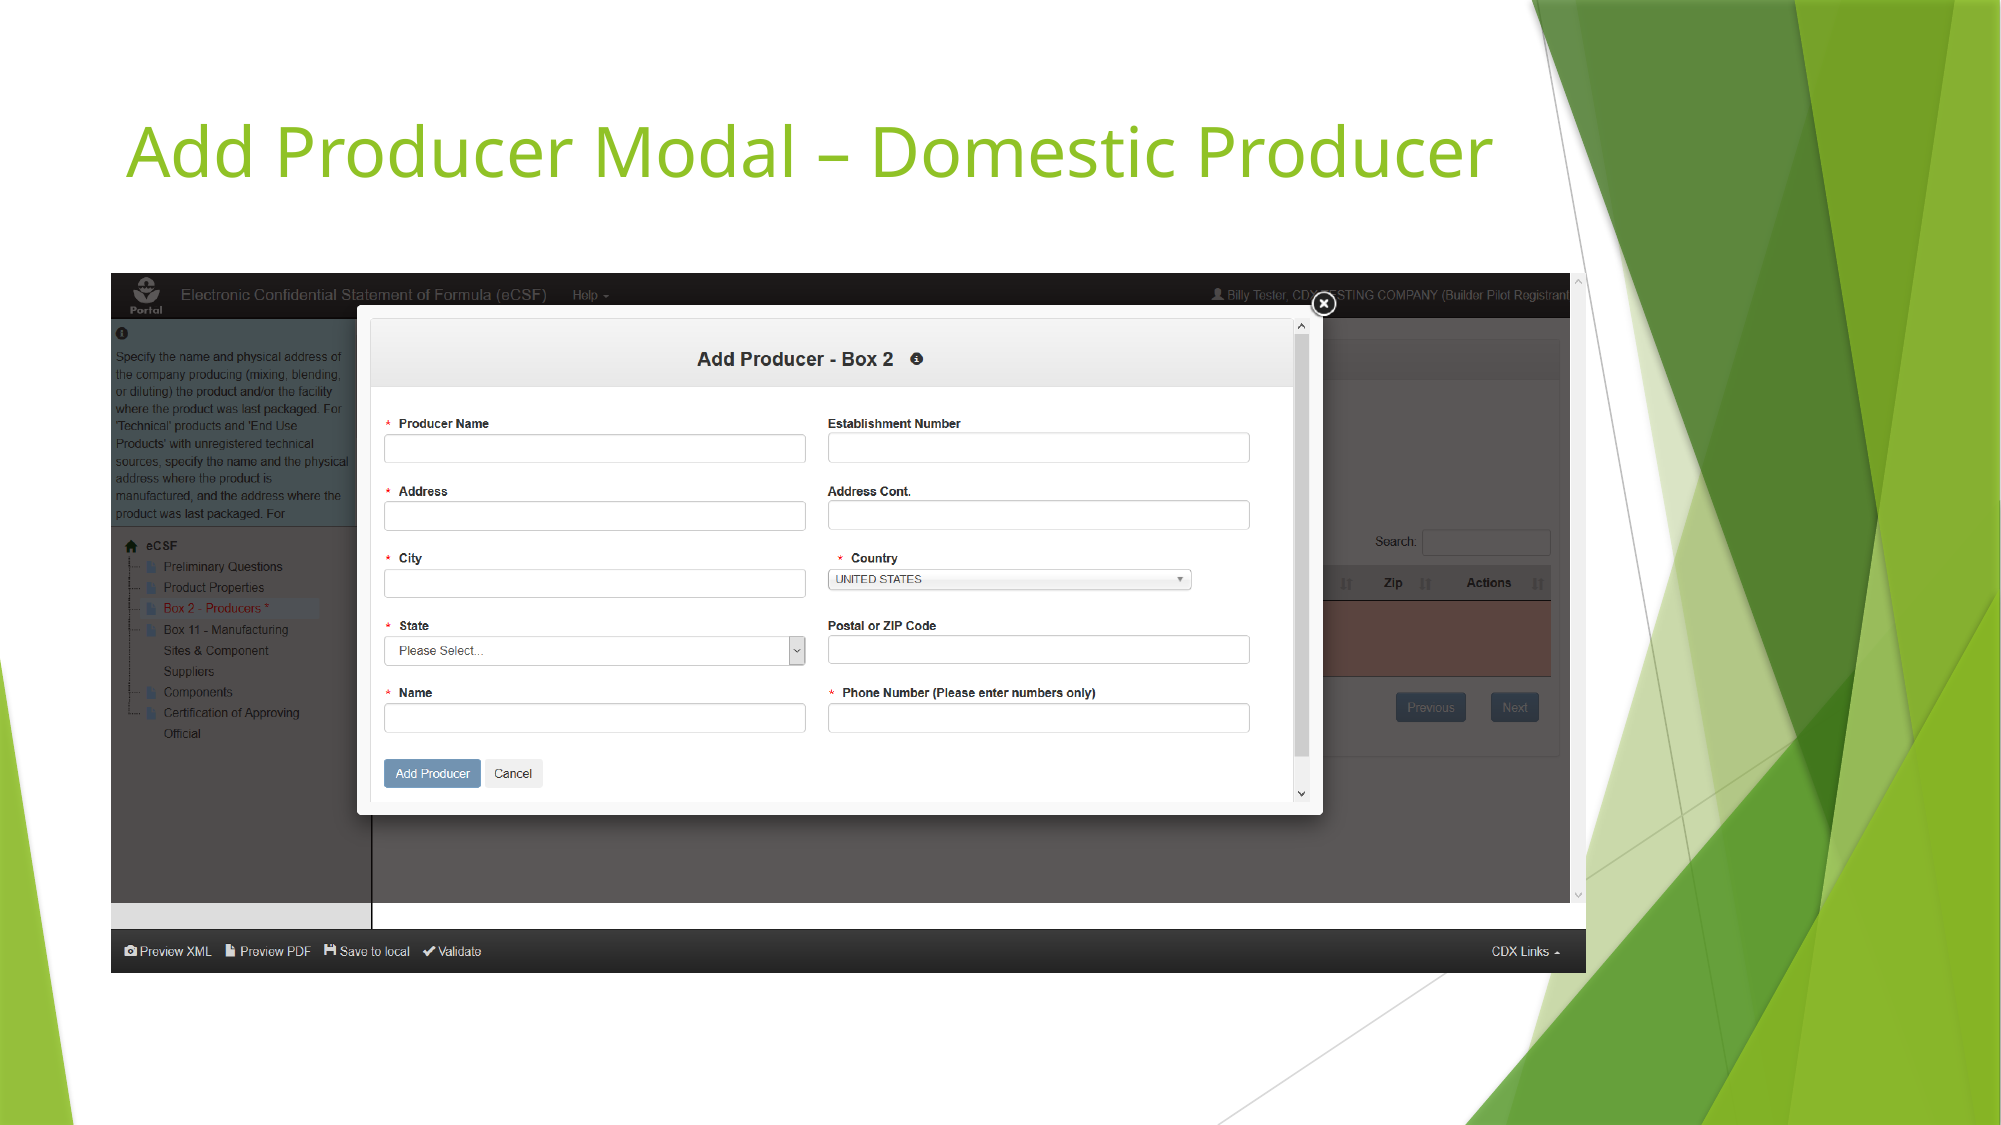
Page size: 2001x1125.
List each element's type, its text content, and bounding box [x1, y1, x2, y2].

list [110, 273, 1587, 974]
title Add Producer Modal – Domestic Producer [111, 99, 1522, 203]
